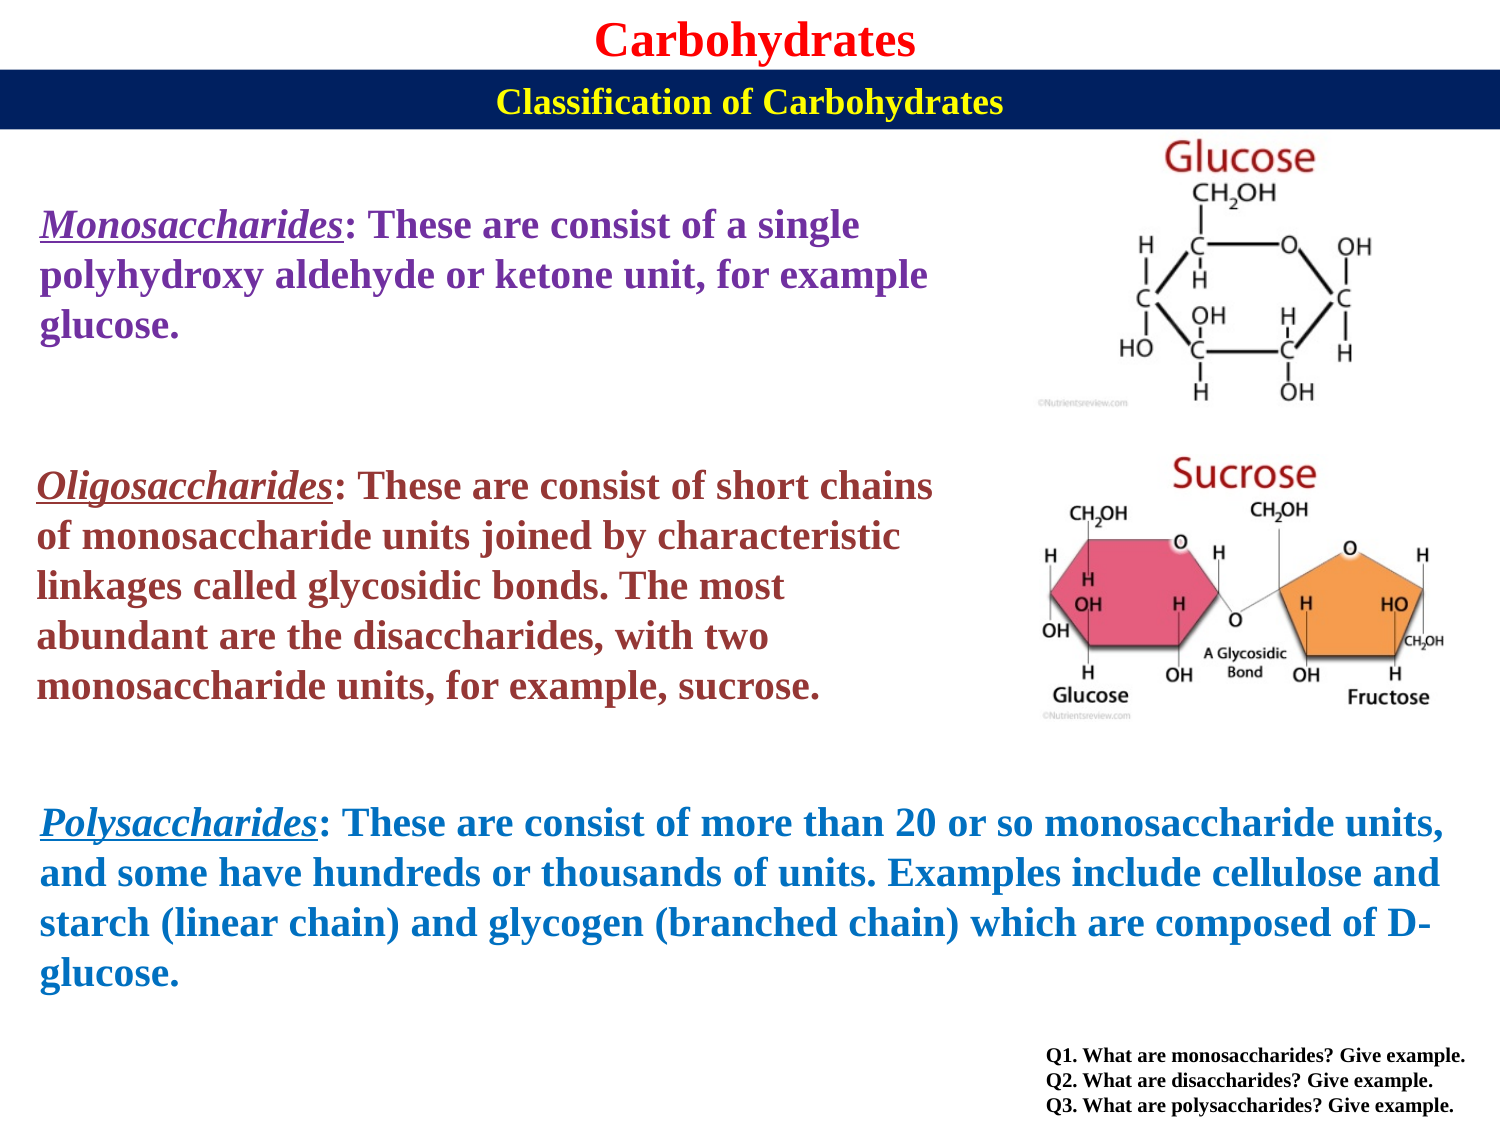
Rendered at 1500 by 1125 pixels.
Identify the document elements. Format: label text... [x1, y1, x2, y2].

text_box Polysaccharides: These are consist of more than 20 or so monosaccharide units, and some have hundreds or thousands of units. Examples include cellulose and starch (linear chain) and glycogen (branched chain) which are composed of D-glucose. [24, 787, 1499, 1003]
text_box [24, 131, 1447, 414]
text_box Carbohydrates [579, 0, 945, 69]
text_box Q1. What are monosaccharides? Give example. Q2. What are disaccharides? Give example. Q3. What are polysaccharides? Give example. [1031, 1034, 1500, 1124]
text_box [21, 449, 1444, 722]
text_box Classification of Carbohydrates [0, 69, 1500, 130]
